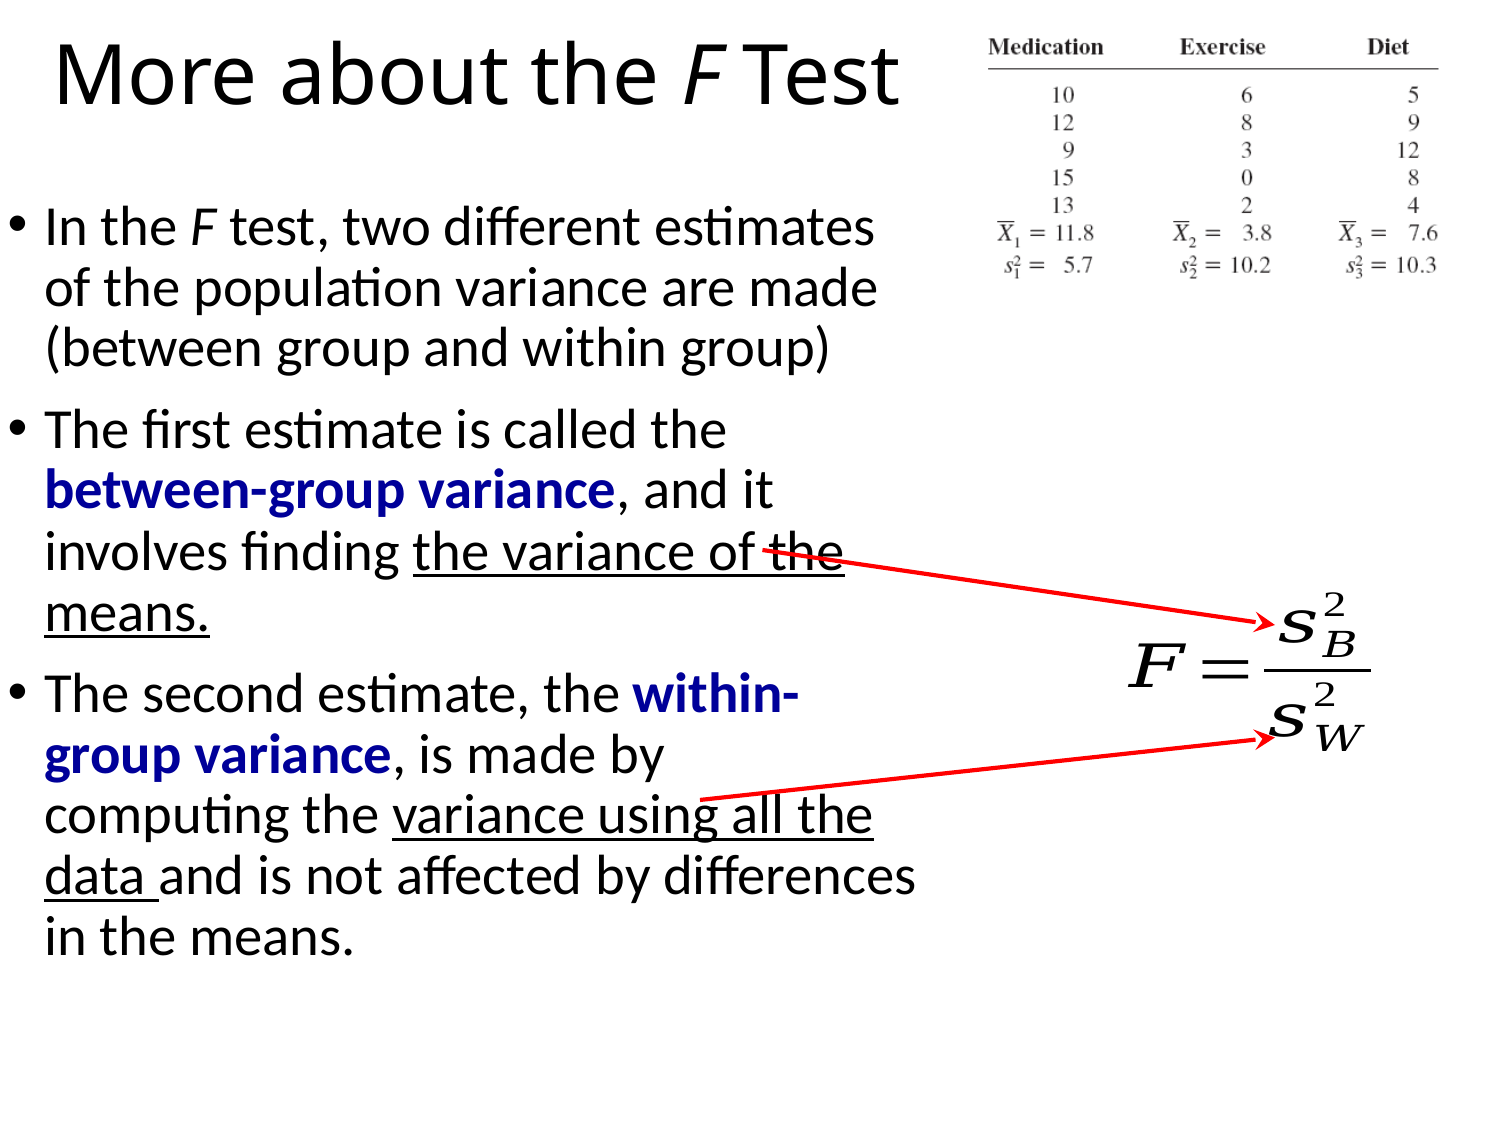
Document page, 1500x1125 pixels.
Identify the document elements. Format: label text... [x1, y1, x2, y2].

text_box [699, 737, 1275, 800]
picture [987, 35, 1442, 282]
list In the F test, two different estimates of the population variance are made (between group and within group) The first estimate is called the between-group variance, and it involves finding the variance of the means. The second estimate, the within-group variance, is made by computing the variance using all the data and is not affected by differences in the means. [0, 188, 937, 977]
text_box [762, 549, 1275, 625]
title More about the F Test [37, 0, 1388, 159]
